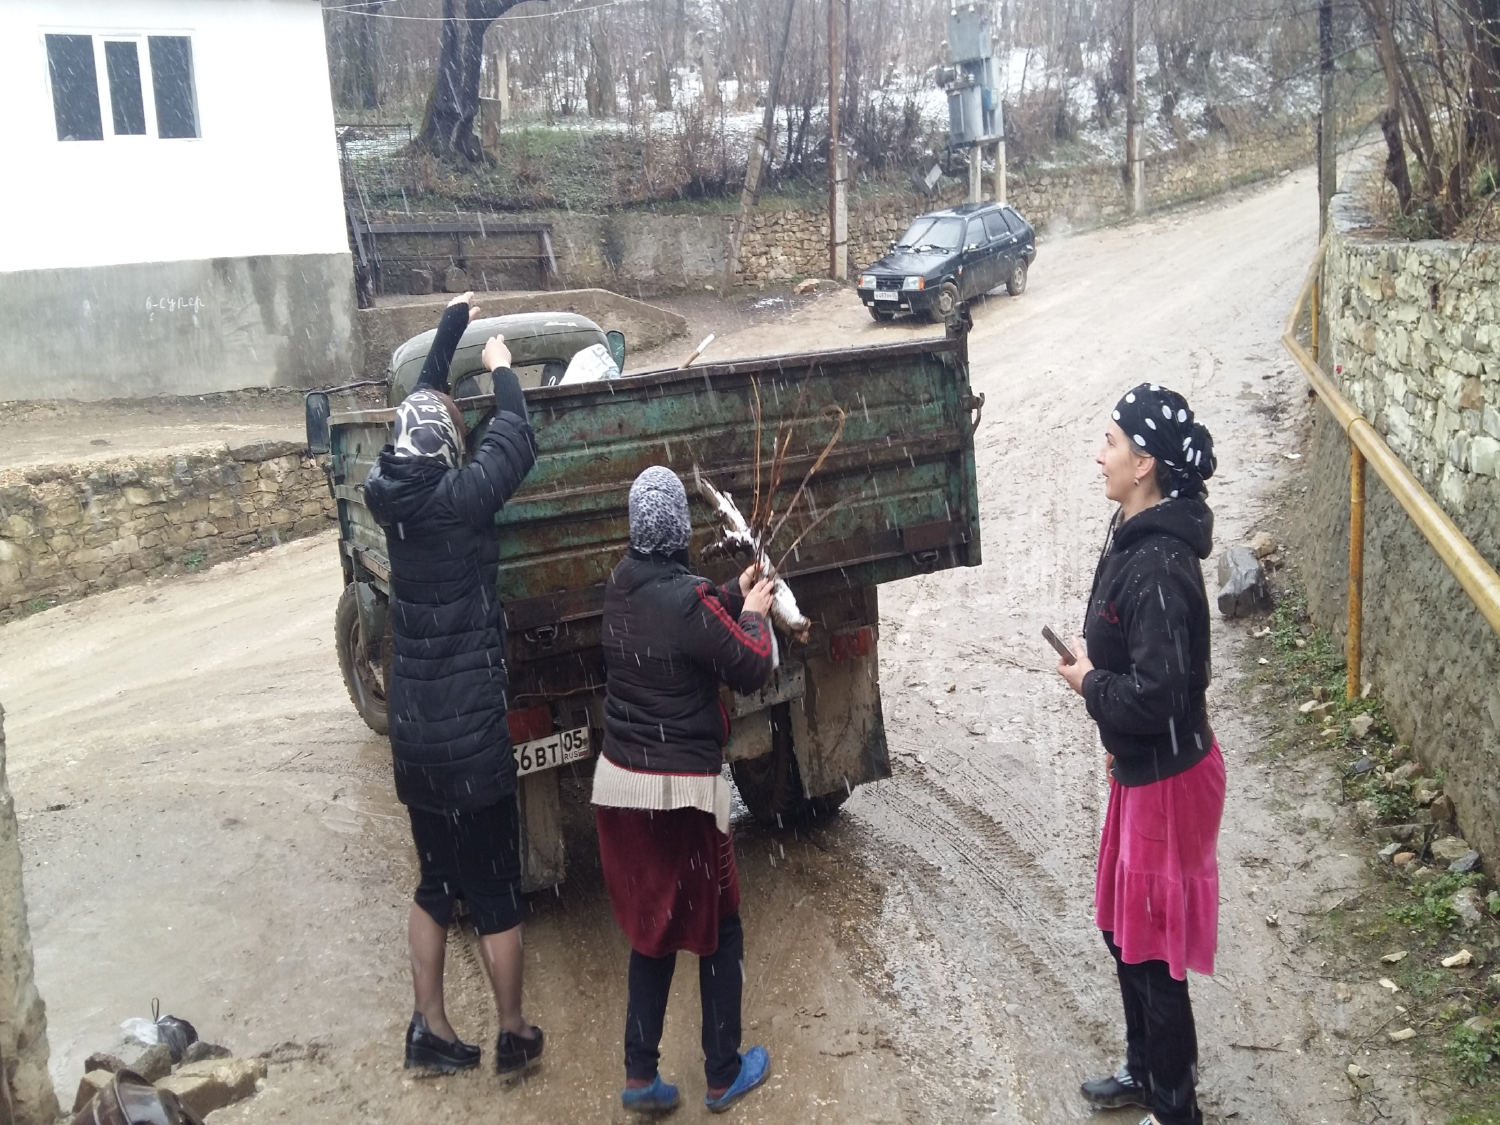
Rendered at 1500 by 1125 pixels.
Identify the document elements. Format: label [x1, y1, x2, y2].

list [0, 0, 1500, 1125]
